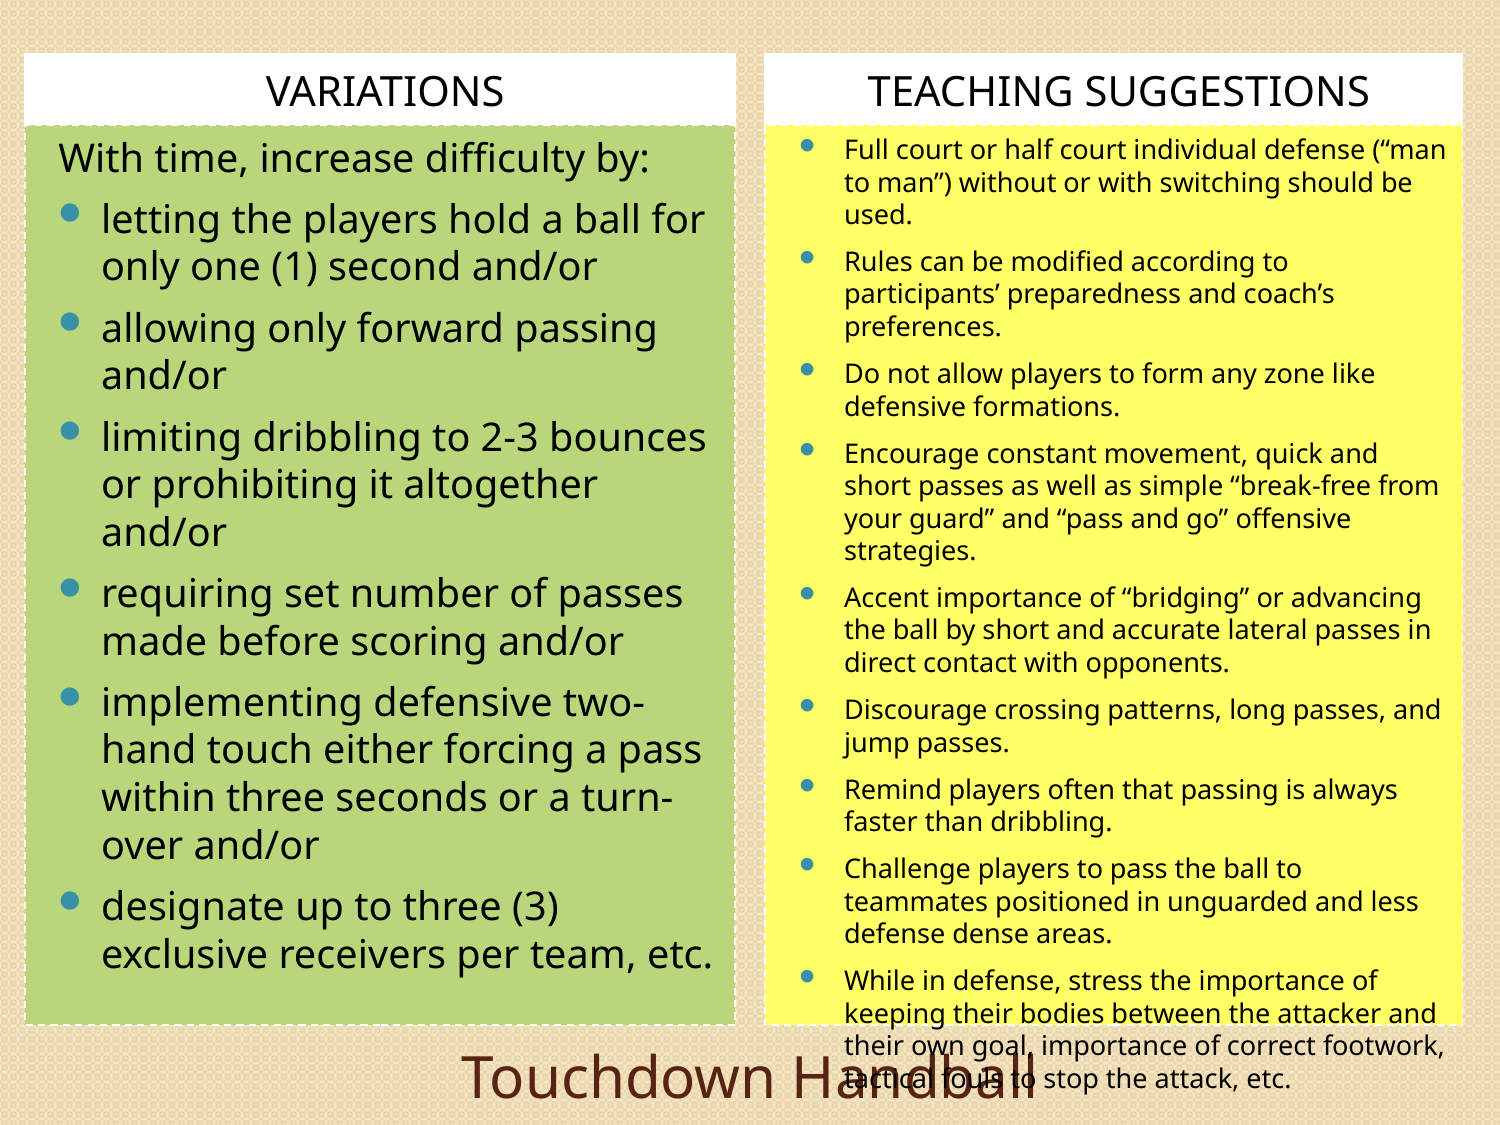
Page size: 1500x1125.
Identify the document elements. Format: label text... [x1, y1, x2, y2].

list Full court or half court individual defense (“man to man”) without or with switching should be used. Rules can be modified according to participants’ preparedness and coach’s preferences. Do not allow players to form any zone like defensive formations. Encourage constant movement, quick and short passes as well as simple “break-free from your guard” and “pass and go” offensive strategies. Accent importance of “bridging” or advancing the ball by short and accurate lateral passes in direct contact with opponents. Discourage crossing patterns, long passes, and jump passes. Remind players often that passing is always faster than dribbling. Challenge players to pass the ball to teammates positioned in unguarded and less defense dense areas. While in defense, stress the importance of keeping their bodies between the attacker and their own goal, importance of correct footwork, tactical fouls to stop the attack, etc. [764, 124, 1463, 1026]
list With time, increase difficulty by: letting the players hold a ball for only one (1) second and/or allowing only forward passing and/or limiting dribbling to 2-3 bounces or prohibiting it altogether and/or requiring set number of passes made before scoring and/or implementing defensive two-hand touch either forcing a pass within three seconds or a turn-over and/or designate up to three (3) exclusive receivers per team, etc. [24, 124, 736, 1026]
list TEACHING SUGGESTIONS [764, 53, 1463, 126]
list VARIATIONS [24, 53, 736, 125]
title Touchdown Handball [75, 1025, 1425, 1125]
